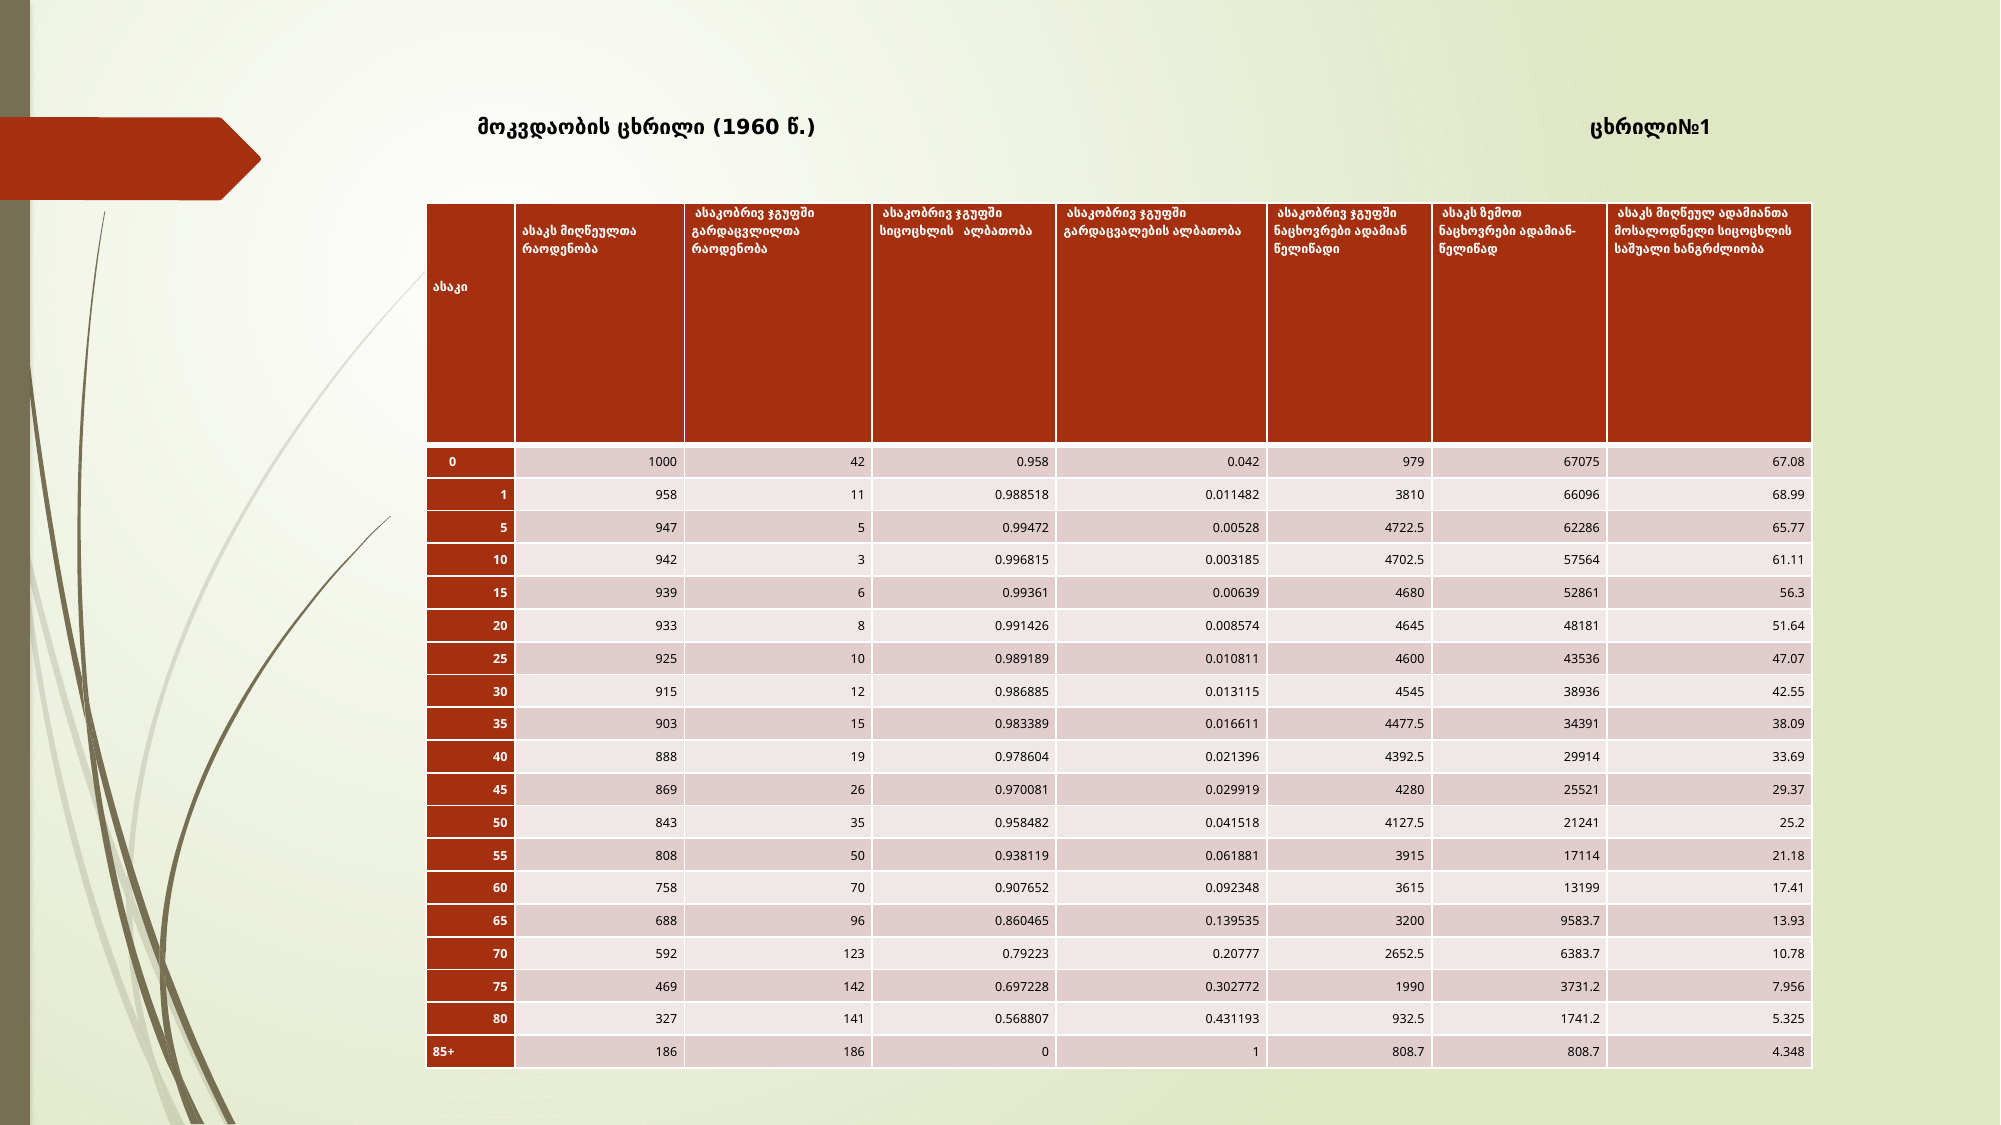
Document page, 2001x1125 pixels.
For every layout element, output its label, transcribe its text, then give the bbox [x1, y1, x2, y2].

text_box მოკვდაობის ცხრილი (1960 წ.) ცხრილი№1 [462, 105, 1816, 191]
